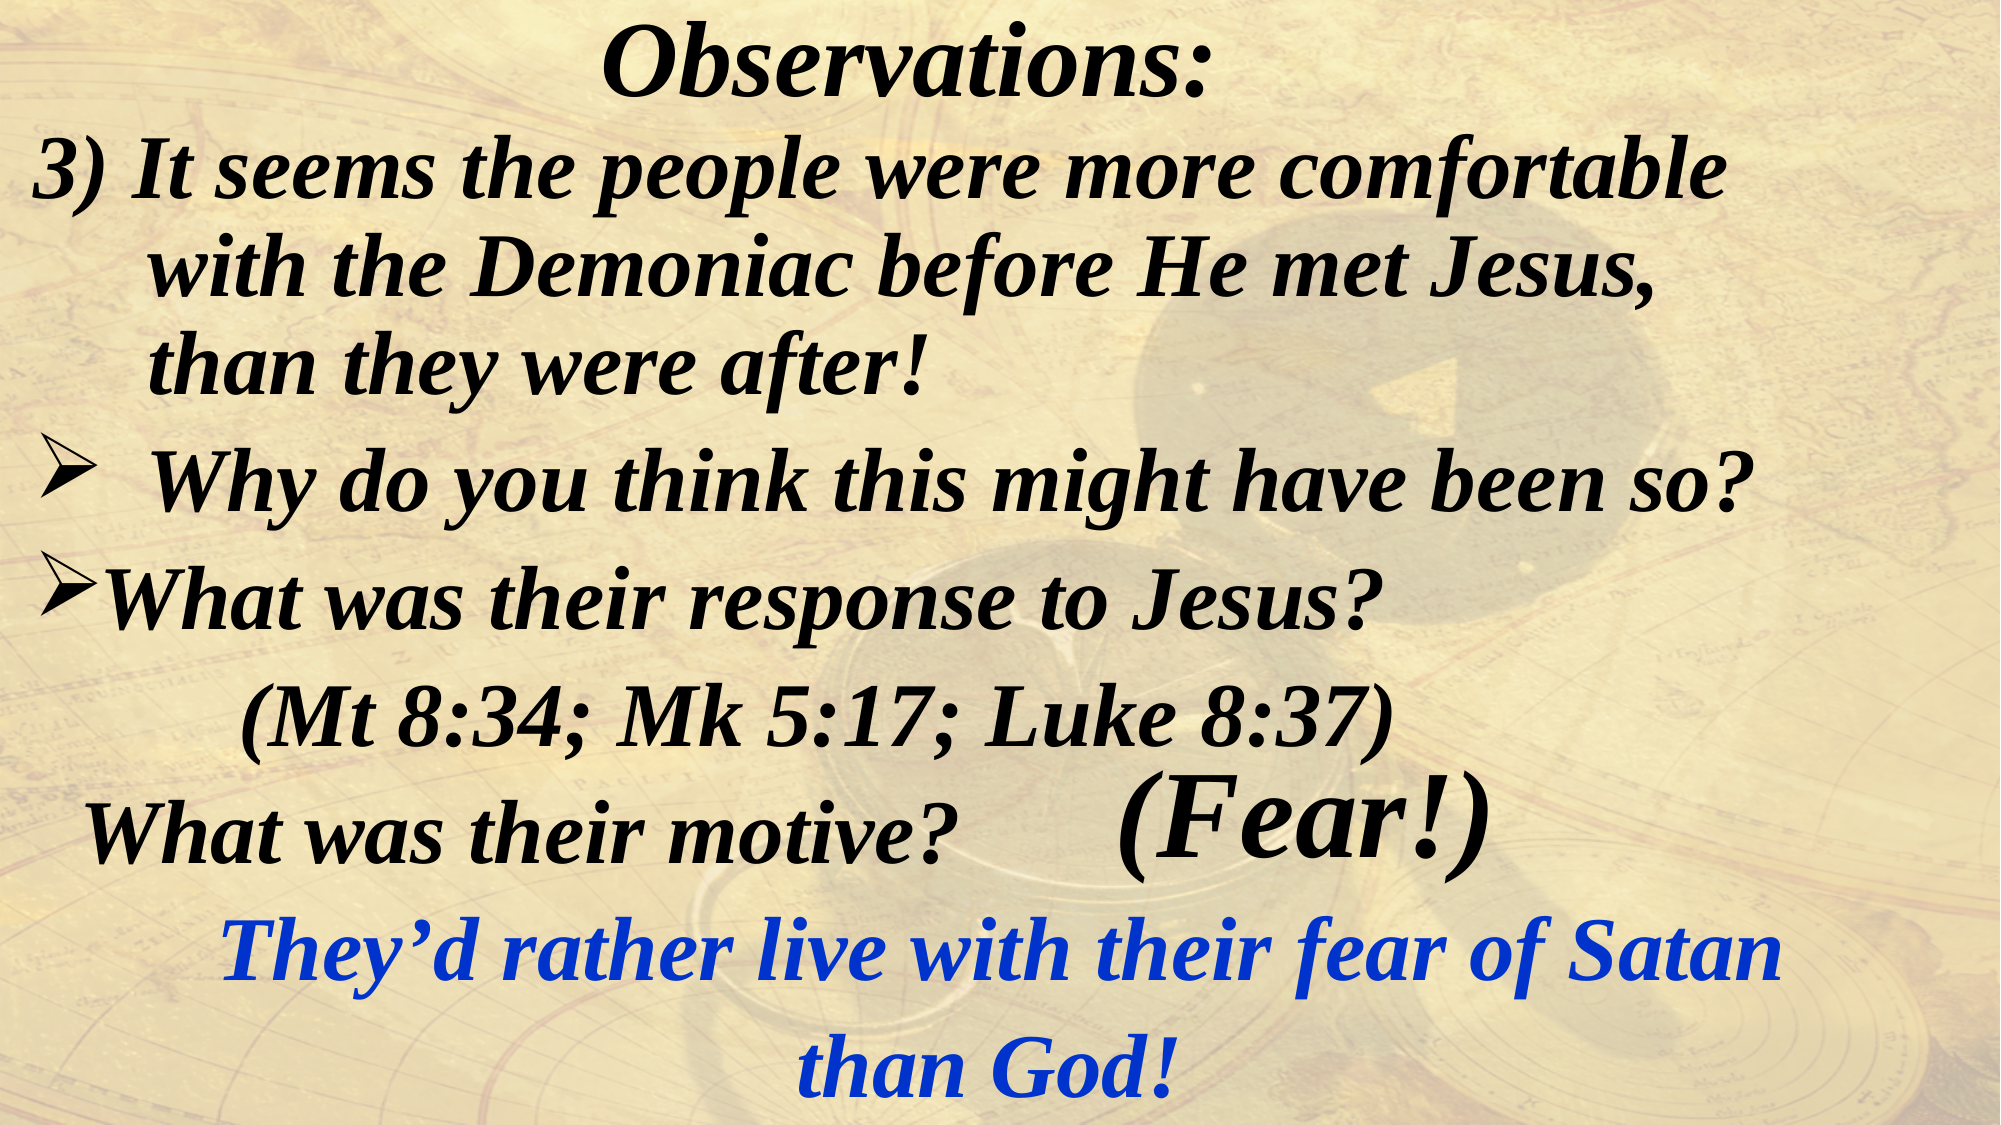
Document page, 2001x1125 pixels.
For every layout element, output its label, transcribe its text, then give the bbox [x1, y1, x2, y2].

text_box (Fear!) [1099, 724, 2000, 890]
list Observations: 3) It seems the people were more comfortable with the Demoniac before He met Jesus, than they were after! Why do you think this might have been so? What was their response to Jesus? (Mt 8:34; Mk 5:17; Luke 8:37) What was their motive? They’d rather live with their fear of Satan than God! [18, 0, 2000, 1125]
